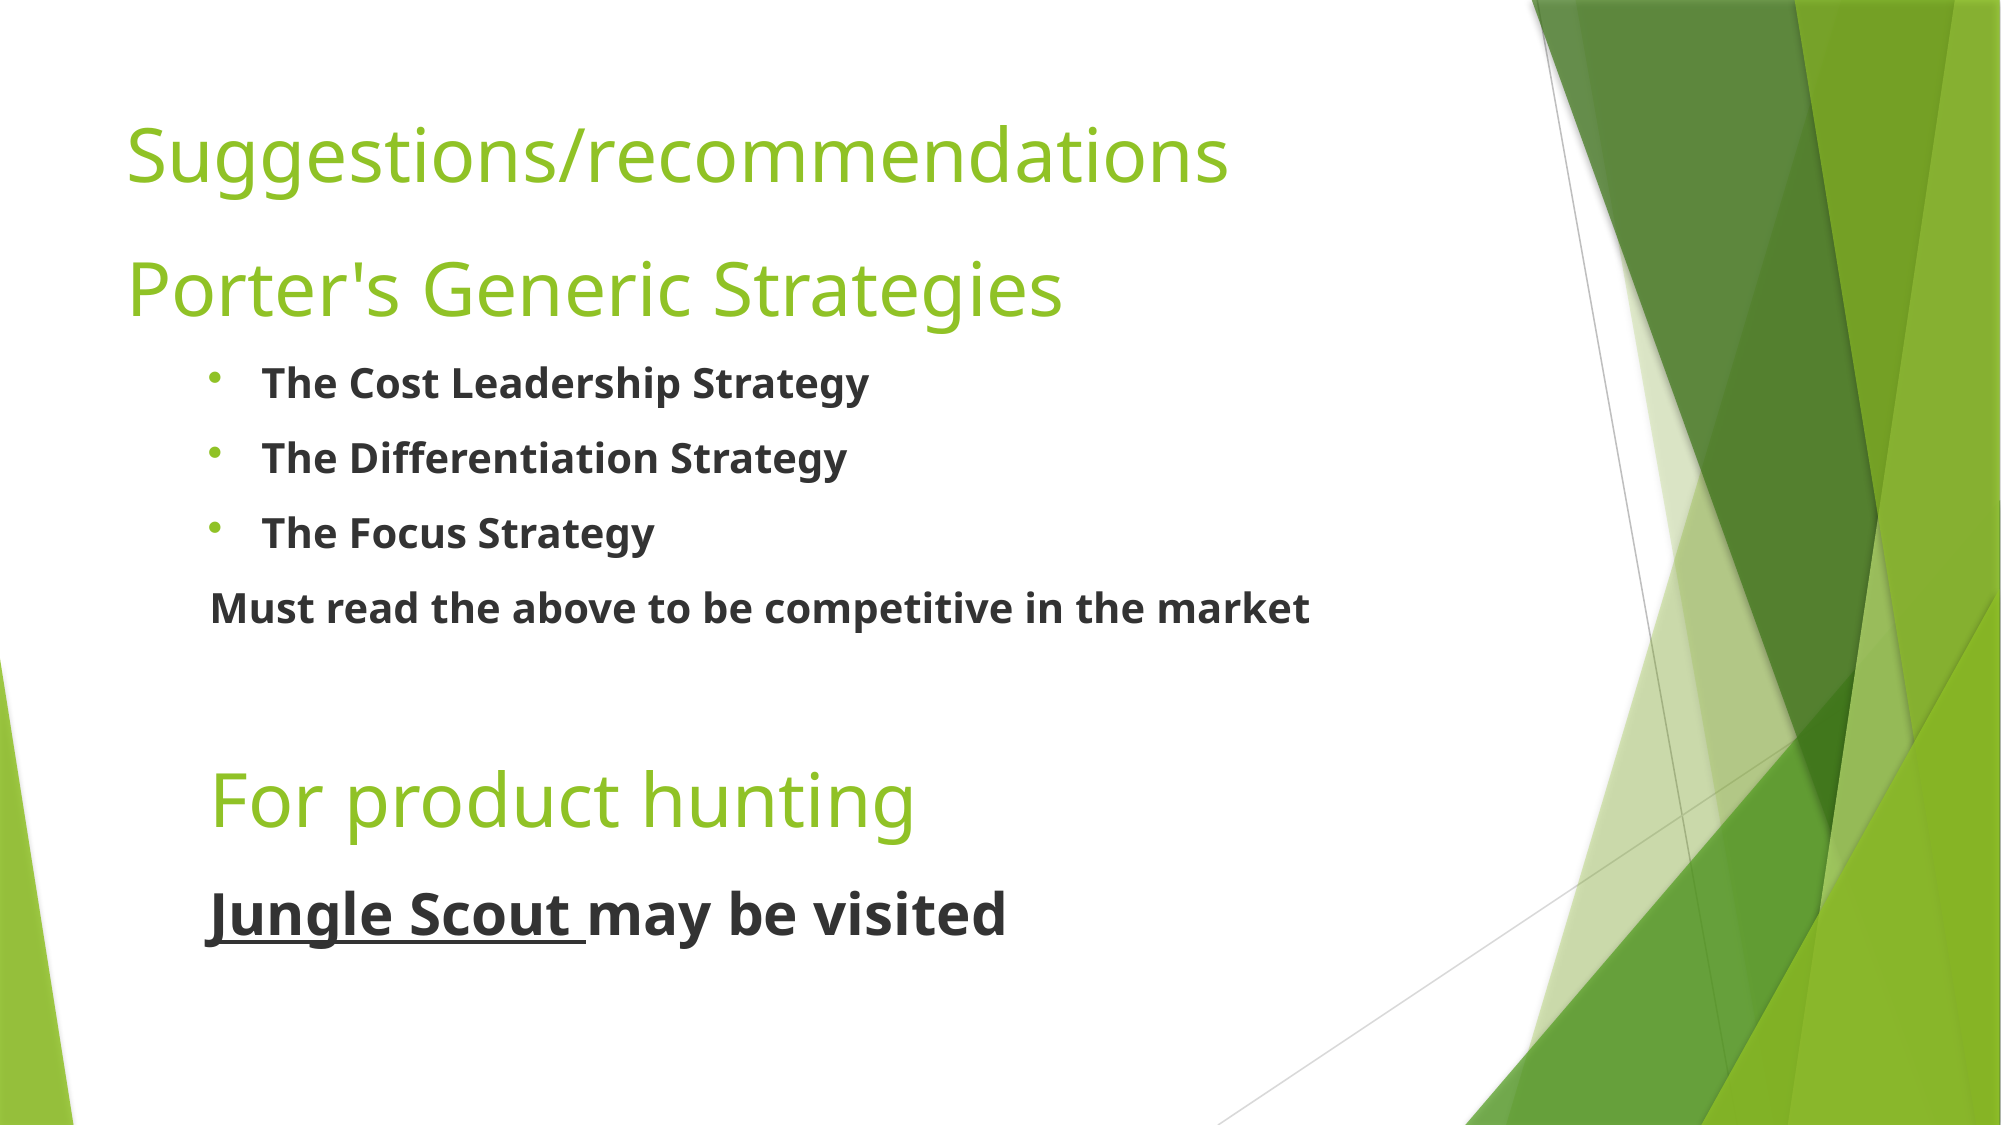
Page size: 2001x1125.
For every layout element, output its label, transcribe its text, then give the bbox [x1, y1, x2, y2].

list Porter's Generic Strategies The Cost Leadership Strategy The Differentiation Strategy The Focus Strategy Must read the above to be competitive in the market For product hunting Jungle Scout may be visited [111, 189, 1522, 1092]
title Suggestions/recommendations [111, 99, 1522, 189]
